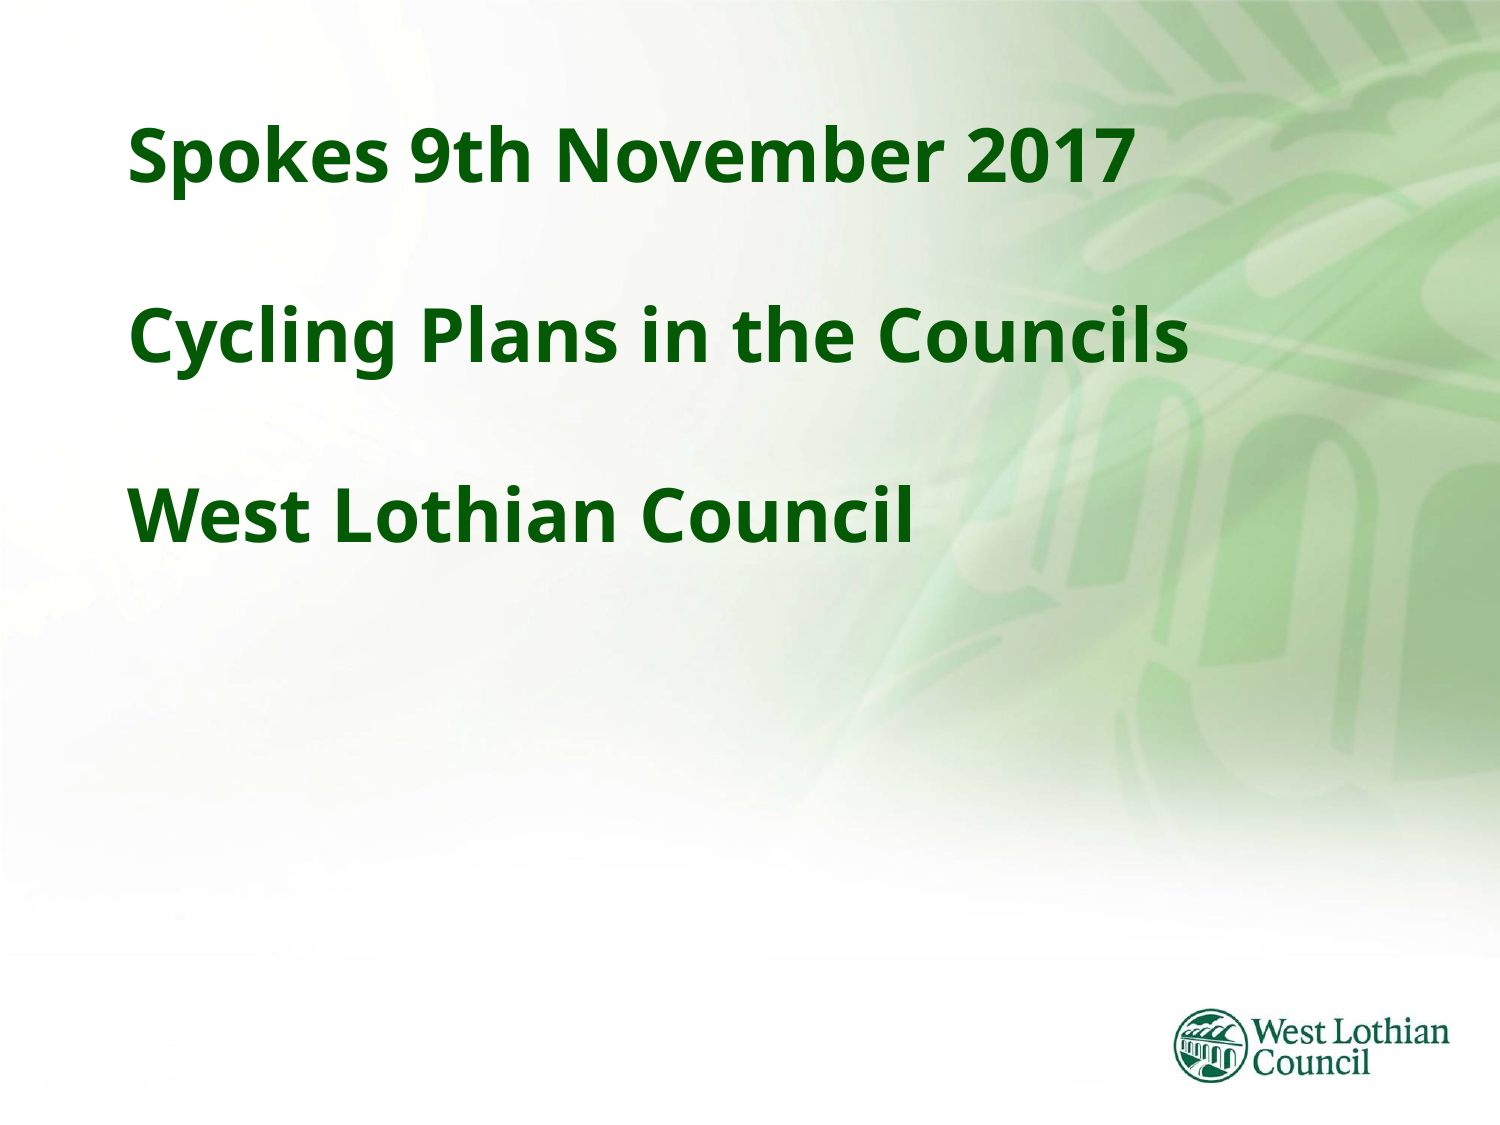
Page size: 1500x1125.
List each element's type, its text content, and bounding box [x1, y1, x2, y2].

picture [0, 0, 1500, 1125]
title Spokes 9th November 2017 Cycling Plans in the Councils West Lothian Council [112, 99, 1388, 669]
